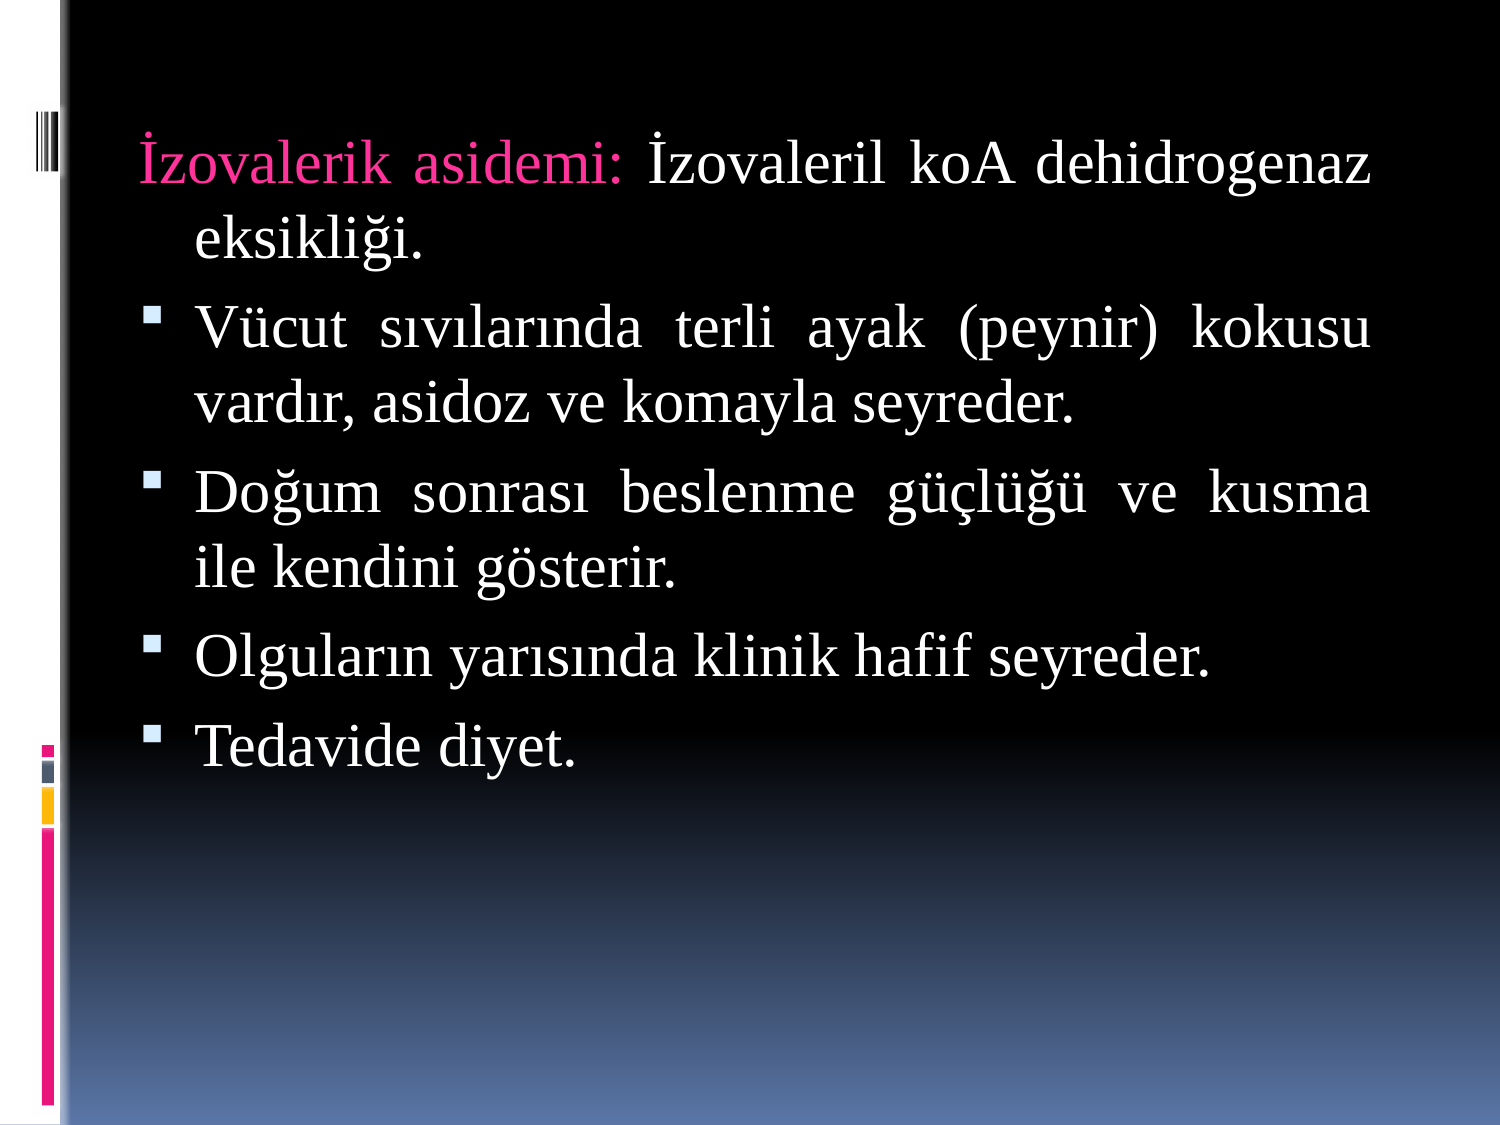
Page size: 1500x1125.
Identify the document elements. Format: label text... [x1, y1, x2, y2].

list İzovalerik asidemi: İzovaleril koA dehidrogenaz eksikliği. Vücut sıvılarında terli ayak (peynir) kokusu vardır, asidoz ve komayla seyreder. Doğum sonrası beslenme güçlüğü ve kusma ile kendini gösterir. Olguların yarısında klinik hafif seyreder. Tedavide diyet. [112, 113, 1388, 1094]
